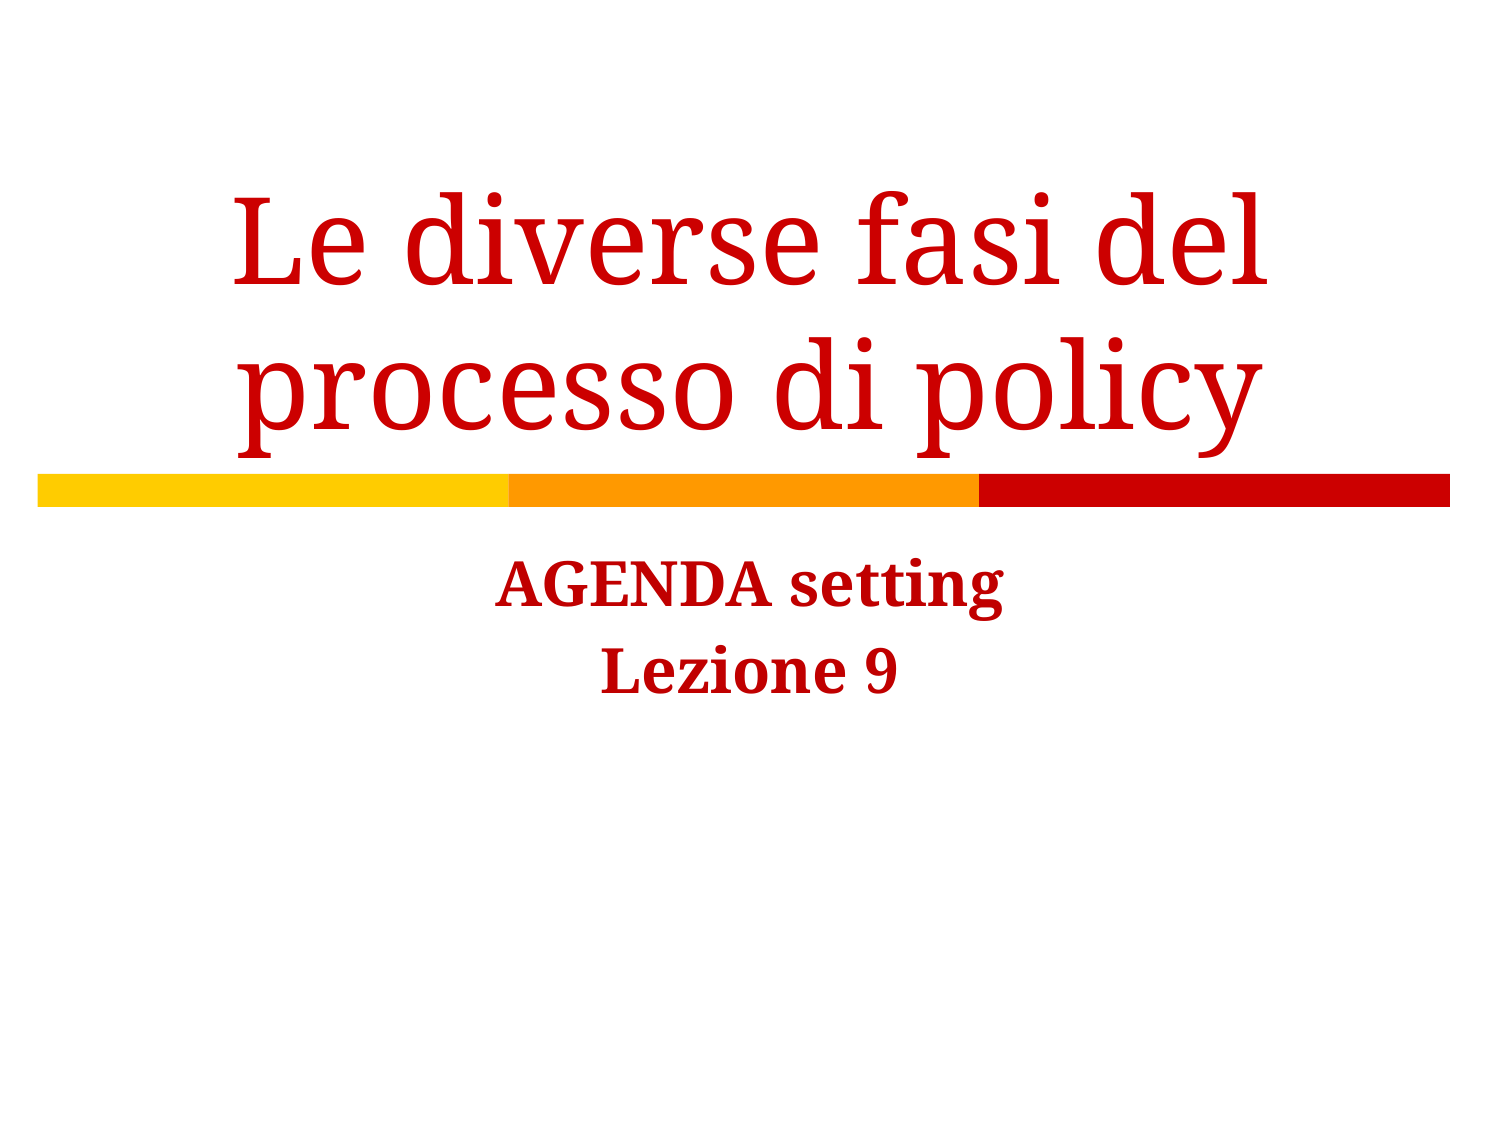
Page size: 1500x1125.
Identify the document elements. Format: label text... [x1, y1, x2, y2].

subtitle AGENDA setting Lezione 9 [225, 536, 1275, 899]
title Le diverse fasi del processo di policy [112, 112, 1388, 462]
